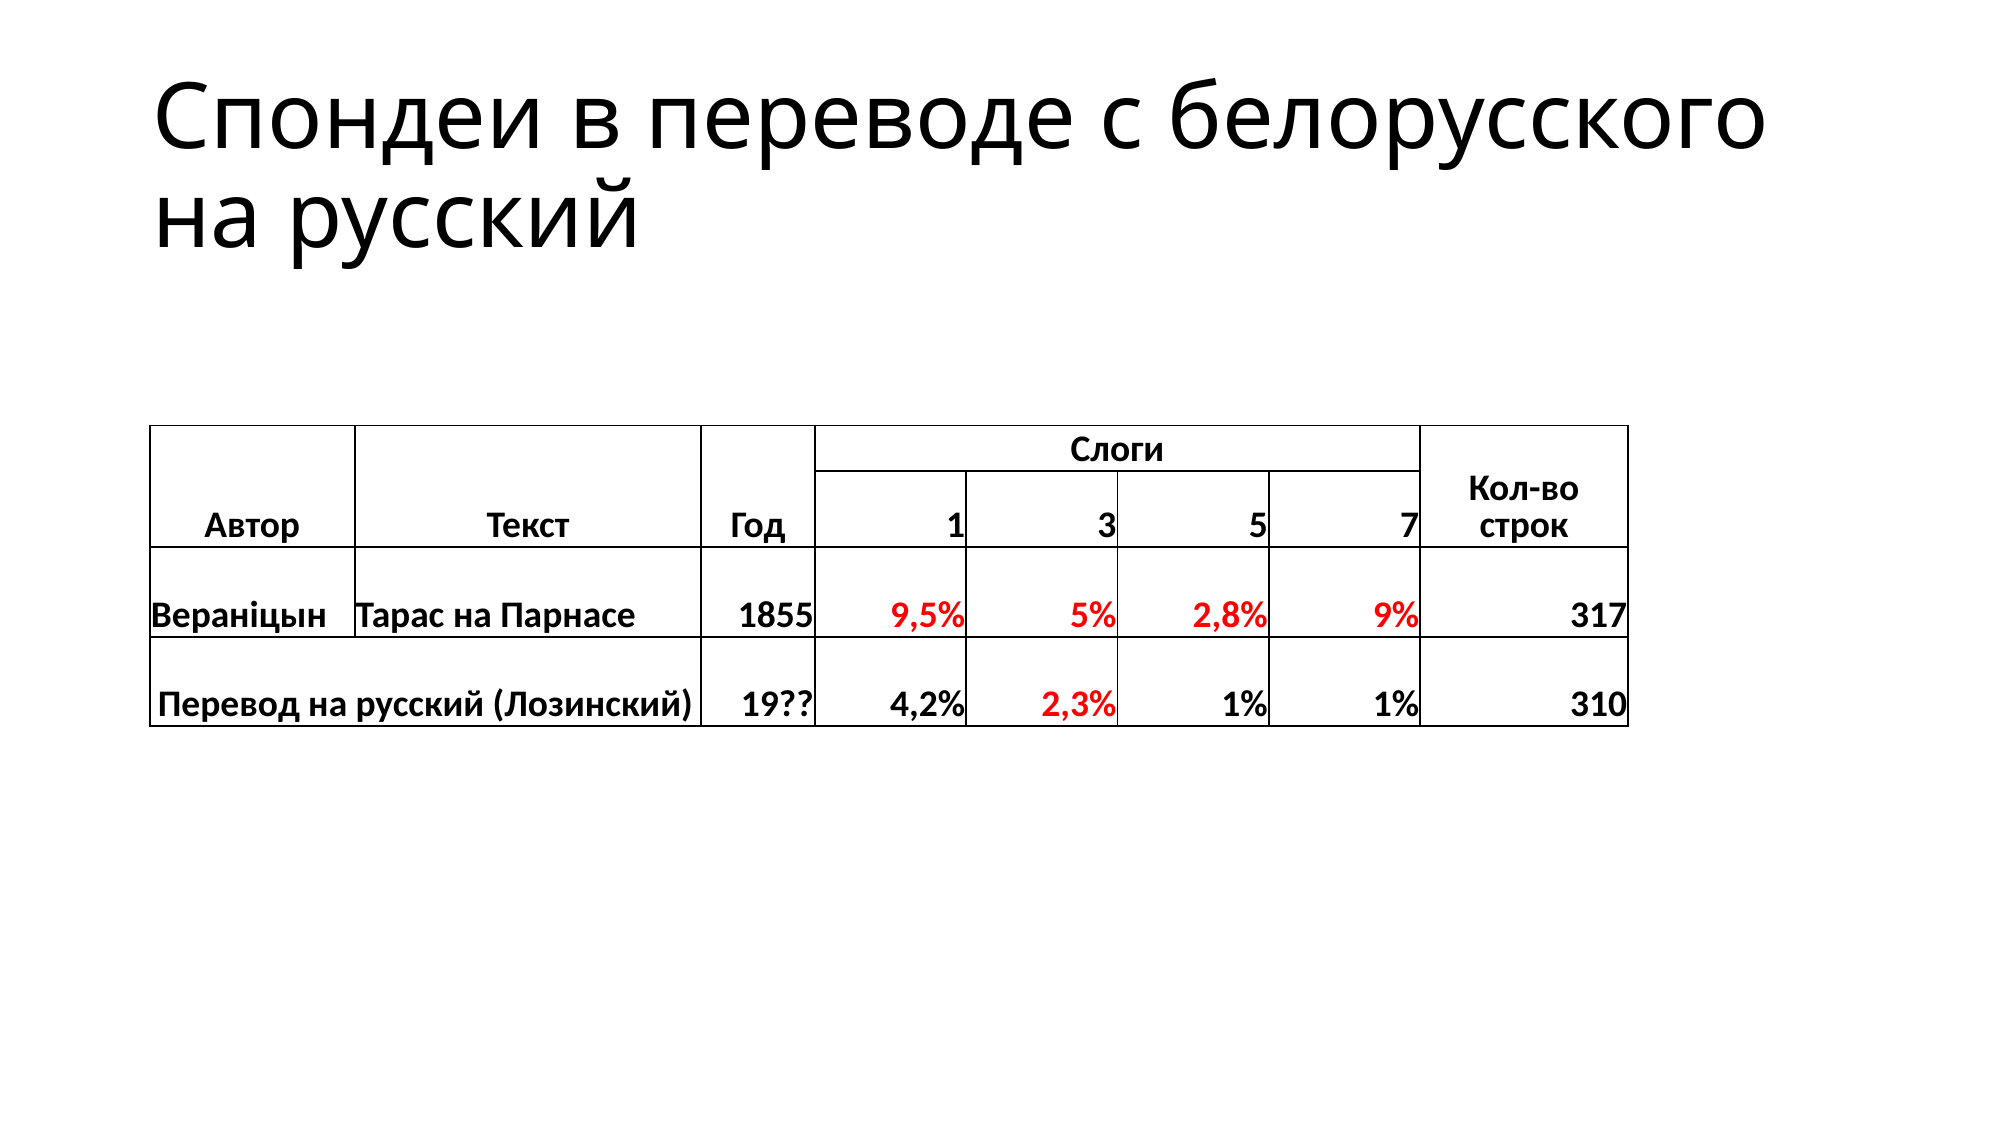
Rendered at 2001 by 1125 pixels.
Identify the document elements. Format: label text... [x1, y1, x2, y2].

table_cell 7 [1270, 472, 1419, 546]
table_cell Тарас на Парнасе [356, 548, 700, 636]
table_header Слоги [816, 426, 1419, 470]
table_cell 9,5% [816, 548, 965, 636]
table_cell 9% [1270, 548, 1419, 636]
table_cell 4,2% [816, 638, 965, 725]
table_cell 5% [967, 548, 1117, 636]
table_cell 310 [1421, 638, 1627, 725]
table_cell 317 [1421, 548, 1627, 636]
title Спондеи в переводе с белорусского на русский [137, 59, 1863, 278]
table_cell 1% [1270, 638, 1419, 725]
table_header Кол-во строк [1421, 426, 1627, 546]
table_cell Вераніцын [151, 548, 354, 636]
table_cell 3 [967, 472, 1117, 546]
table_header Текст [356, 426, 700, 546]
table_cell 19?? [702, 638, 814, 725]
table_cell Перевод на русский (Лозинский) [151, 638, 700, 725]
table_cell 2,8% [1118, 548, 1268, 636]
table_cell 1% [1118, 638, 1268, 725]
table_cell 1855 [702, 548, 814, 636]
table_header Год [702, 426, 814, 546]
table_cell 1 [816, 472, 965, 546]
table_cell 5 [1118, 472, 1268, 546]
table_header Автор [151, 426, 354, 546]
table_cell 2,3% [967, 638, 1117, 725]
